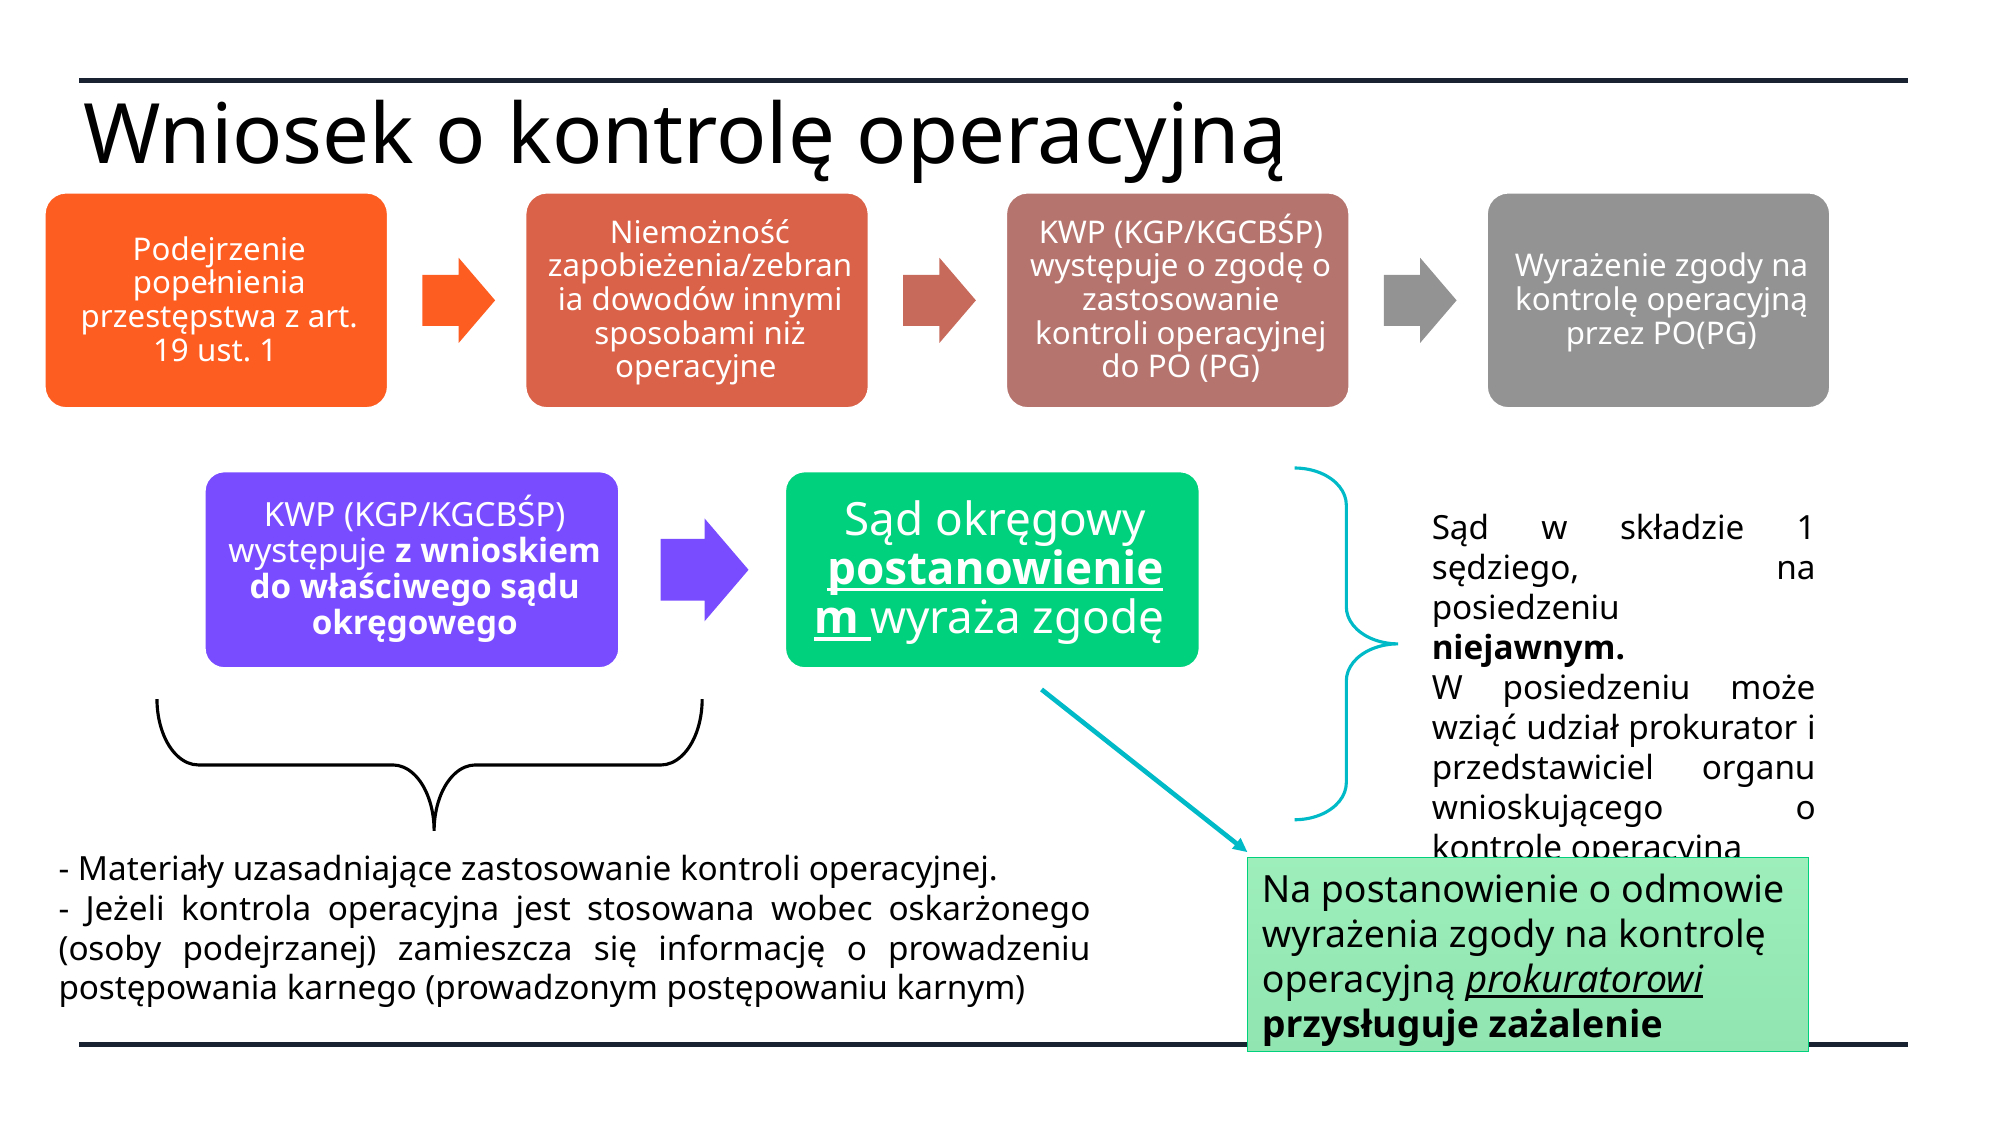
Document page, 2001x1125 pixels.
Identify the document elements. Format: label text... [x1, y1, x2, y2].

text_box - Materiały uzasadniające zastosowanie kontroli operacyjnej. - Jeżeli kontrola operacyjna jest stosowana wobec oskarżonego (osoby podejrzanej) zamieszcza się informację o prowadzeniu postępowania karnego (prowadzonym postępowaniu karnym) [43, 839, 1107, 1014]
text_box [156, 699, 703, 831]
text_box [204, 471, 1200, 669]
text_box Na postanowienie o odmowie wyrażenia zgody na kontrolę operacyjną prokuratorowi przysługuje zażalenie [1247, 857, 1809, 1052]
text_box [1041, 689, 1248, 852]
text_box Sąd w składzie 1 sędziego, na posiedzeniu niejawnym. W posiedzeniu może wziąć udział prokurator i przedstawiciel organu wnioskującego o kontrolę operacyjną [1417, 619, 1831, 874]
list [43, 0, 1831, 619]
text_box [1294, 619, 1399, 821]
